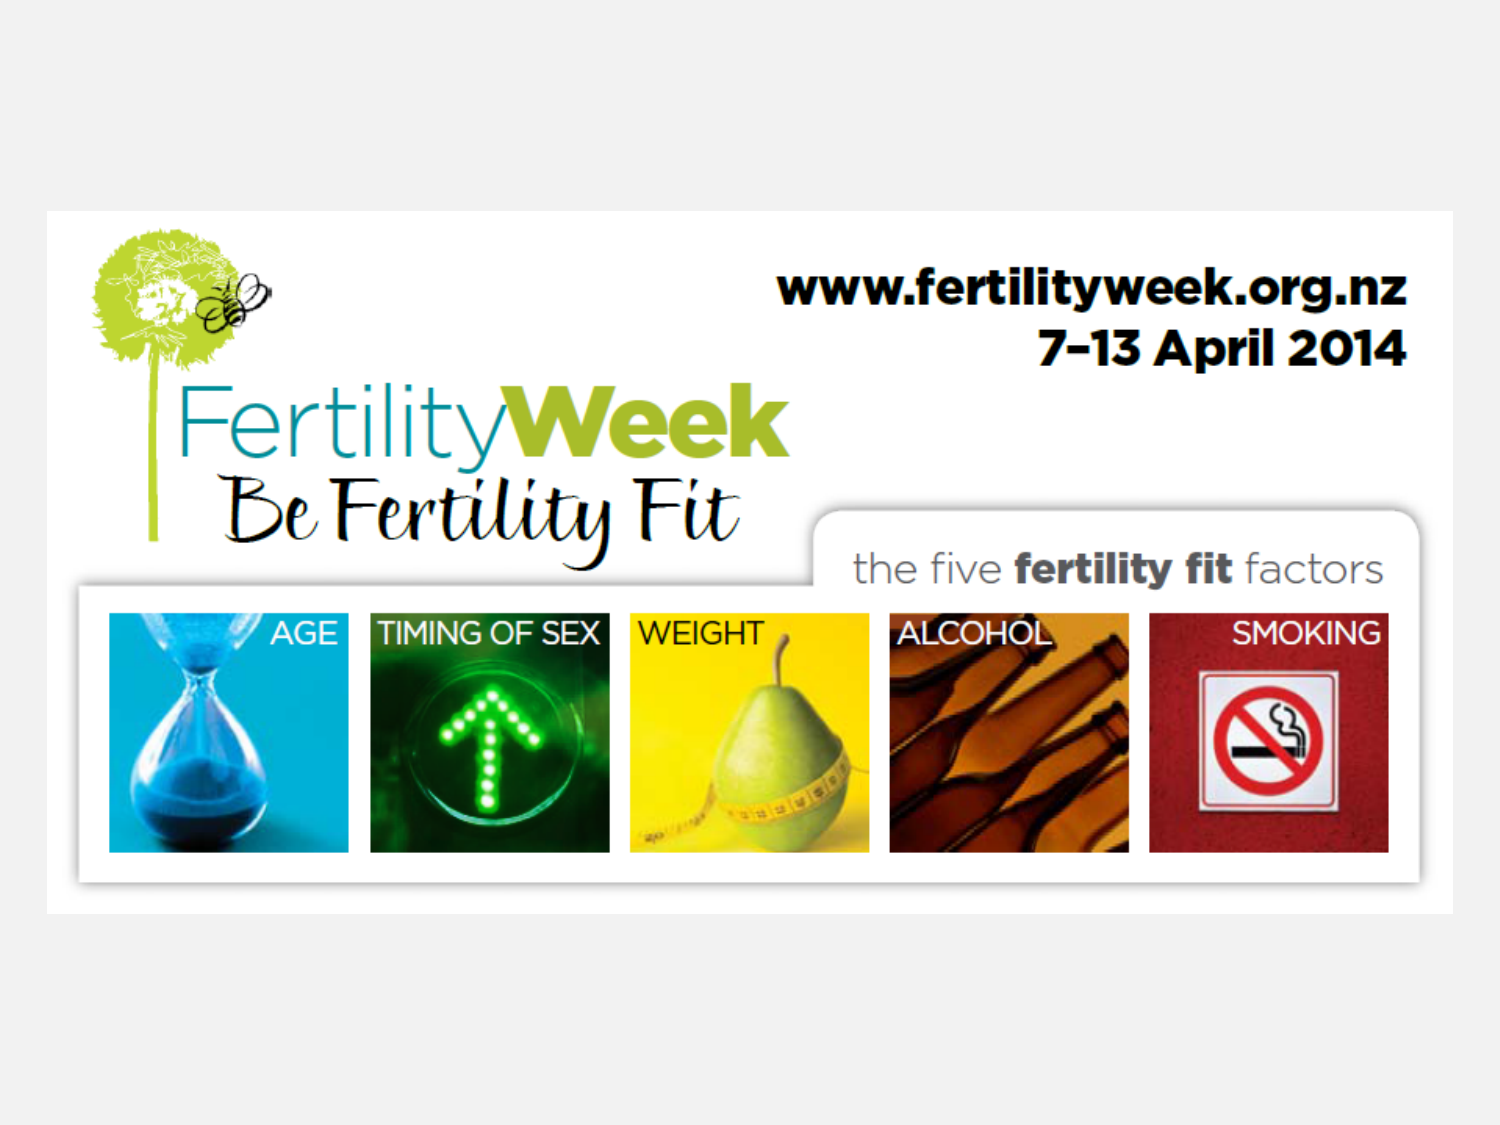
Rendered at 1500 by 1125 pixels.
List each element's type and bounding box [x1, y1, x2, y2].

picture [47, 211, 1453, 914]
